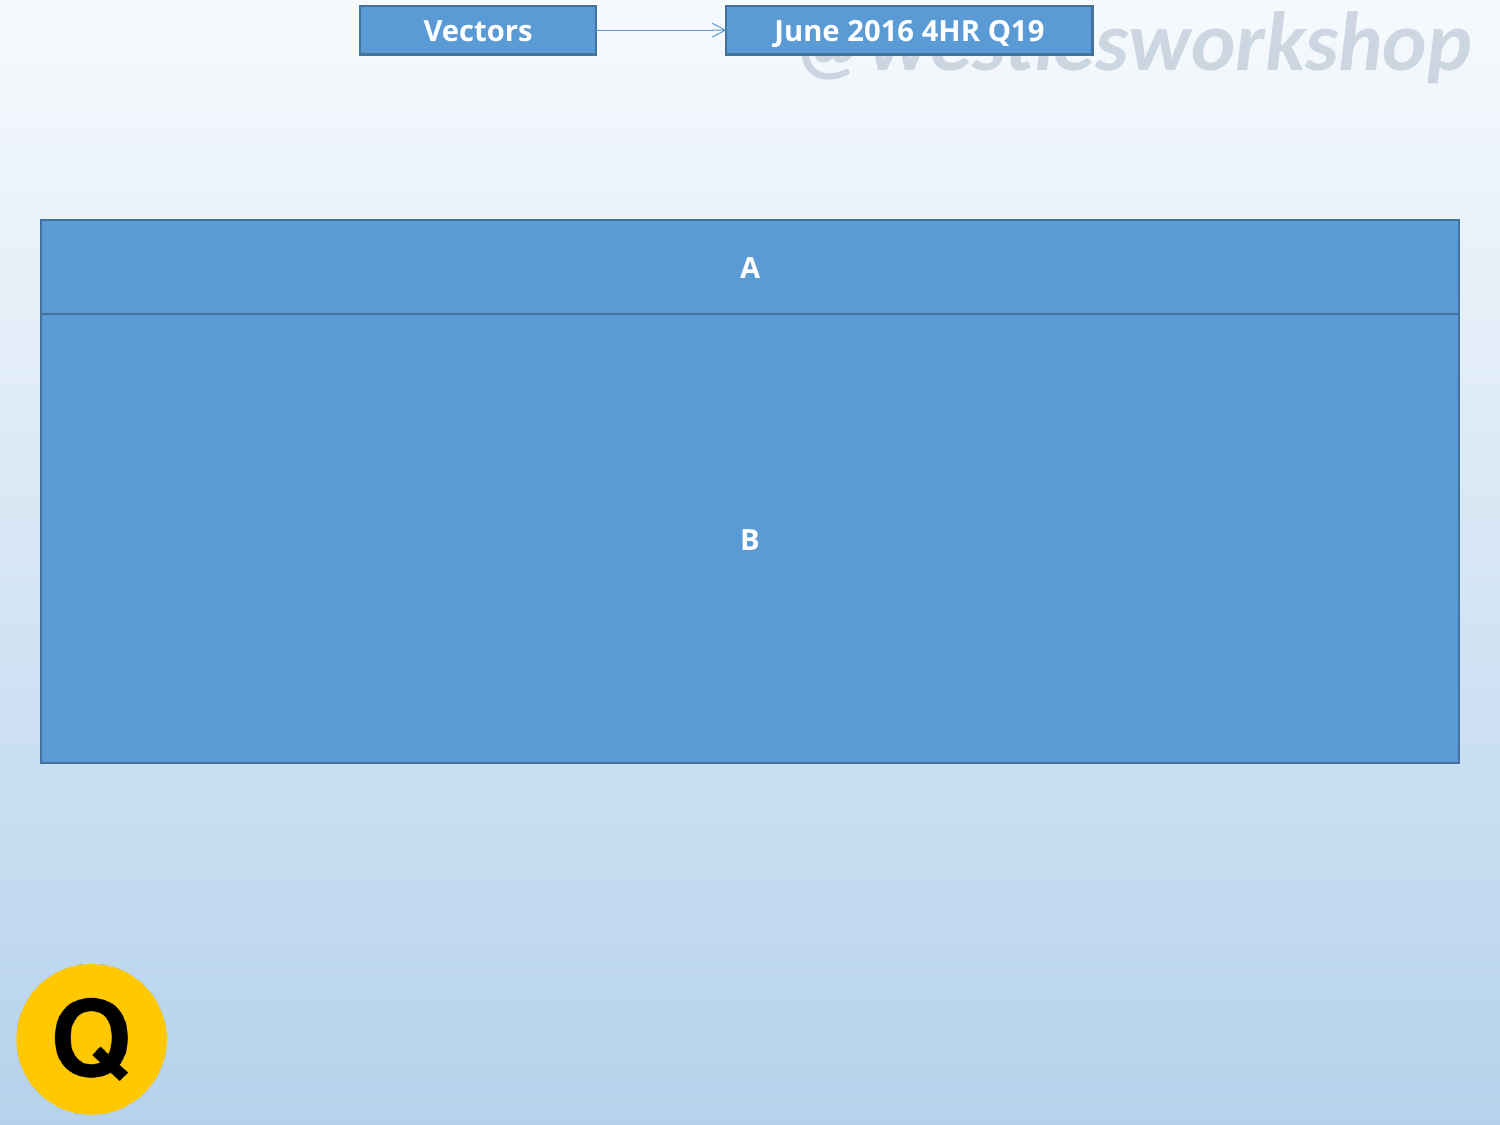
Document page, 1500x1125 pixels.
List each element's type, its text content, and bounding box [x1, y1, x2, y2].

picture [41, 219, 1459, 763]
picture [0, 940, 191, 1125]
text_box Vectors [359, 5, 597, 56]
text_box June 2016 4HR Q19 [725, 5, 1094, 56]
